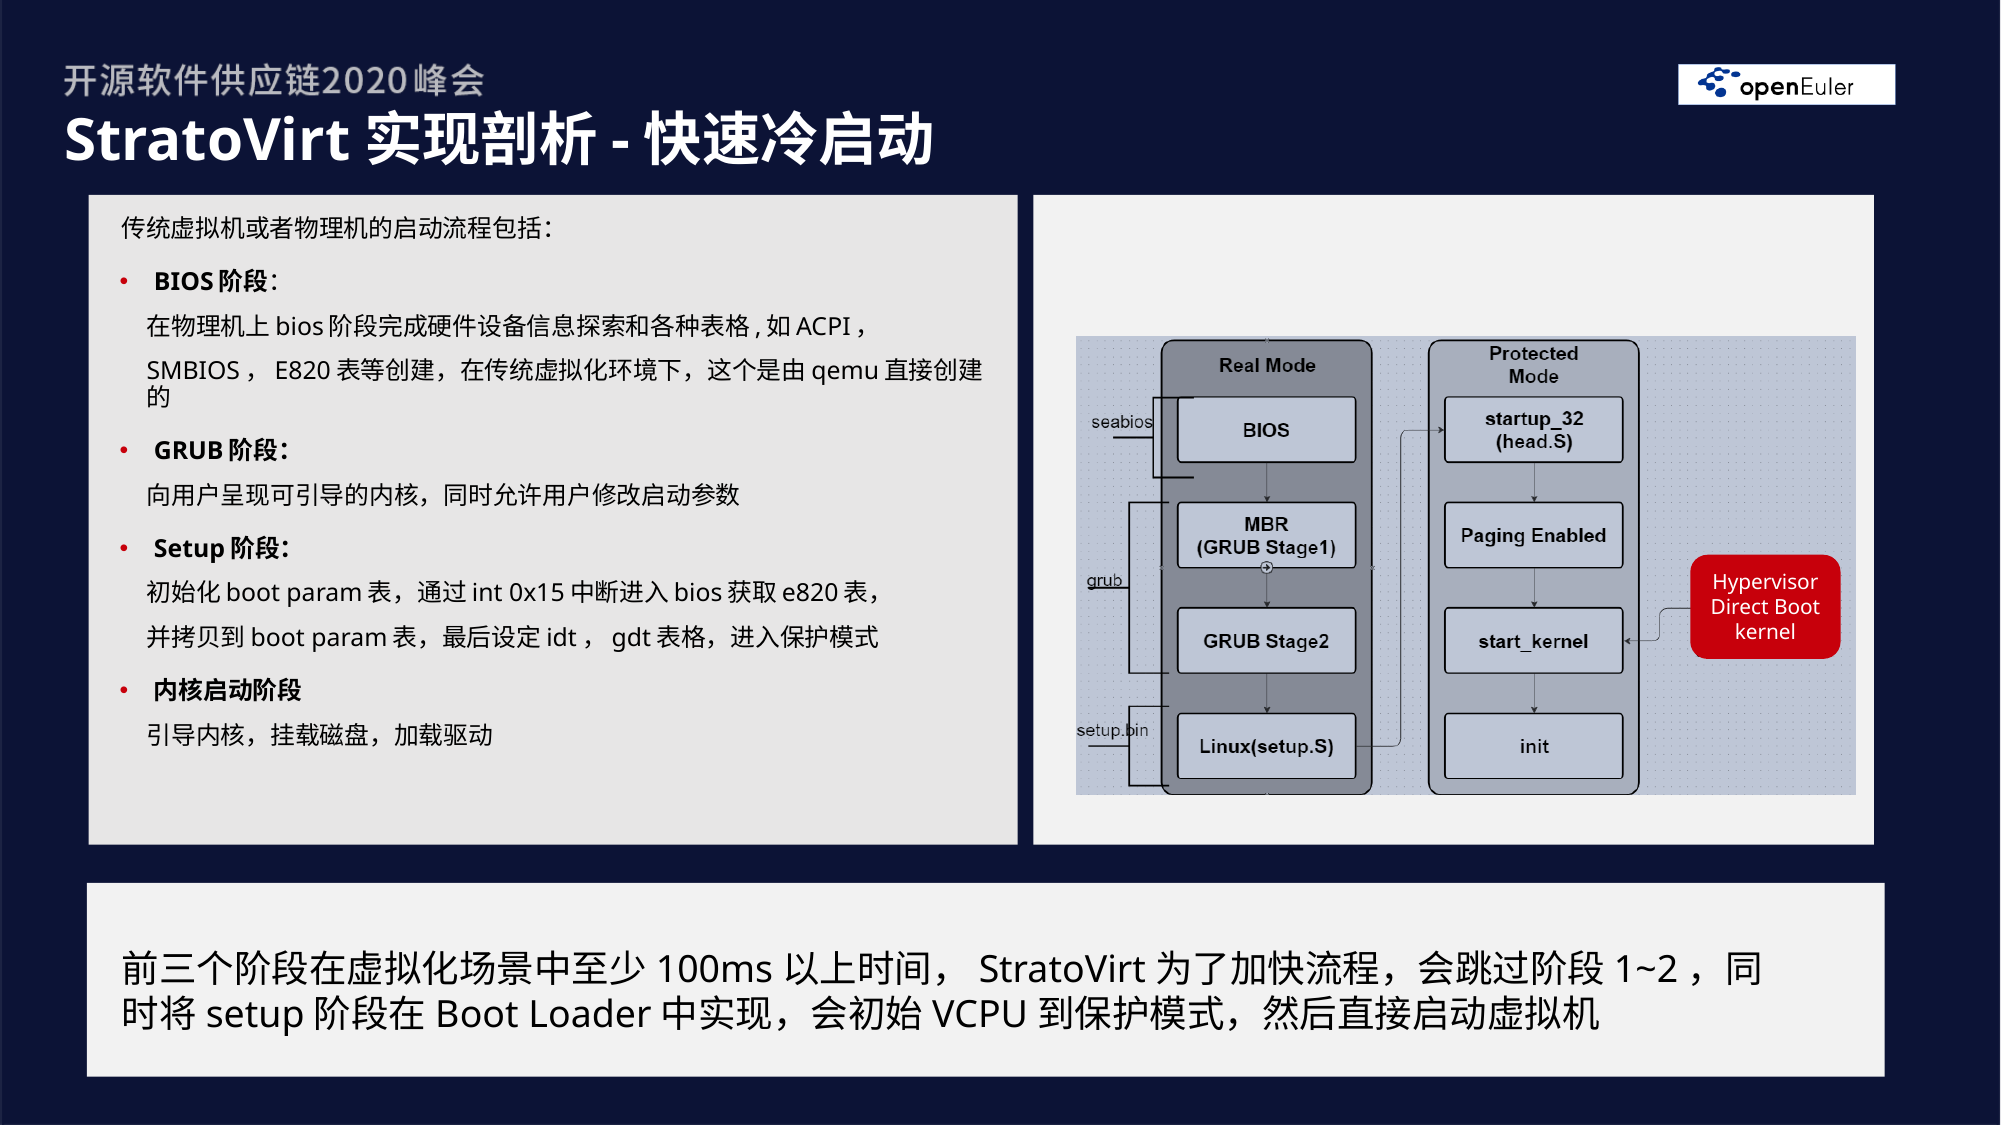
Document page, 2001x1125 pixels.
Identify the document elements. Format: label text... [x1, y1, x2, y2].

text_box [86, 882, 1885, 1077]
text_box StratoVirt实现剖析-快速冷启动 [49, 102, 1929, 213]
text_box [1033, 213, 1874, 845]
text_box [88, 194, 1018, 845]
text_box 前三个阶段在虚拟化场景中至少100ms以上时间，StratoVirt为了加快流程，会跳过阶段1~2，同时将setup阶段在Boot Loader中实现，会初始VCPU到保护模式，然后直接启动虚拟机 [107, 938, 1808, 1043]
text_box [1690, 554, 1841, 659]
picture [0, 0, 2001, 1125]
text_box 传统虚拟机或者物理机的启动流程包括： BIOS阶段： 在物理机上bios阶段完成硬件设备信息探索和各种表格,如ACPI， SMBIOS，E820表等创建，在传统虚拟化环境下，这个是由qemu直接创建的 GRUB阶段： 向用户呈现可引导的内核，同时允许用户修改启动参数 Setup阶段： 初始化boot param表，通过int 0x15中断进入bios获取e820表， 并拷贝到boot param表，最后设定idt，gdt表格，进入保护模式 内核启动阶段 引导内核，挂载磁盘，加载驱动 [104, 208, 1002, 762]
